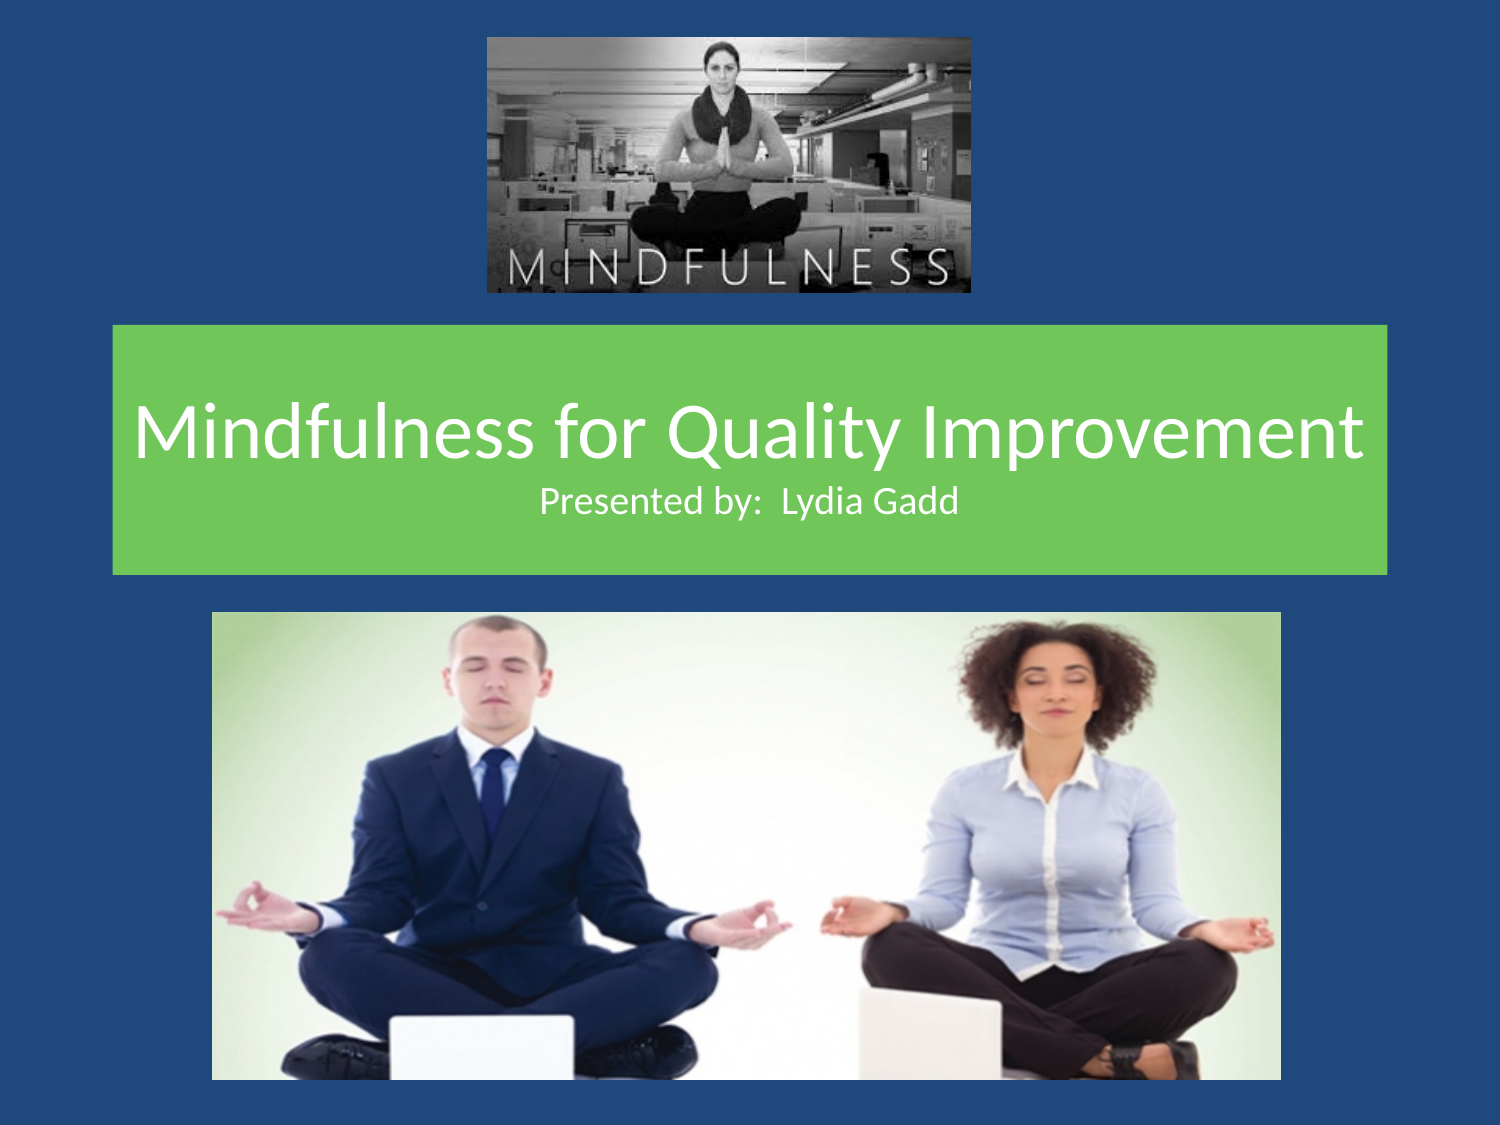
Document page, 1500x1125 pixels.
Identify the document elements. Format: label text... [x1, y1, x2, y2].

title Mindfulness for Quality Improvement Presented by: Lydia Gadd [112, 324, 1388, 575]
picture [212, 612, 1281, 1080]
picture [487, 37, 971, 293]
